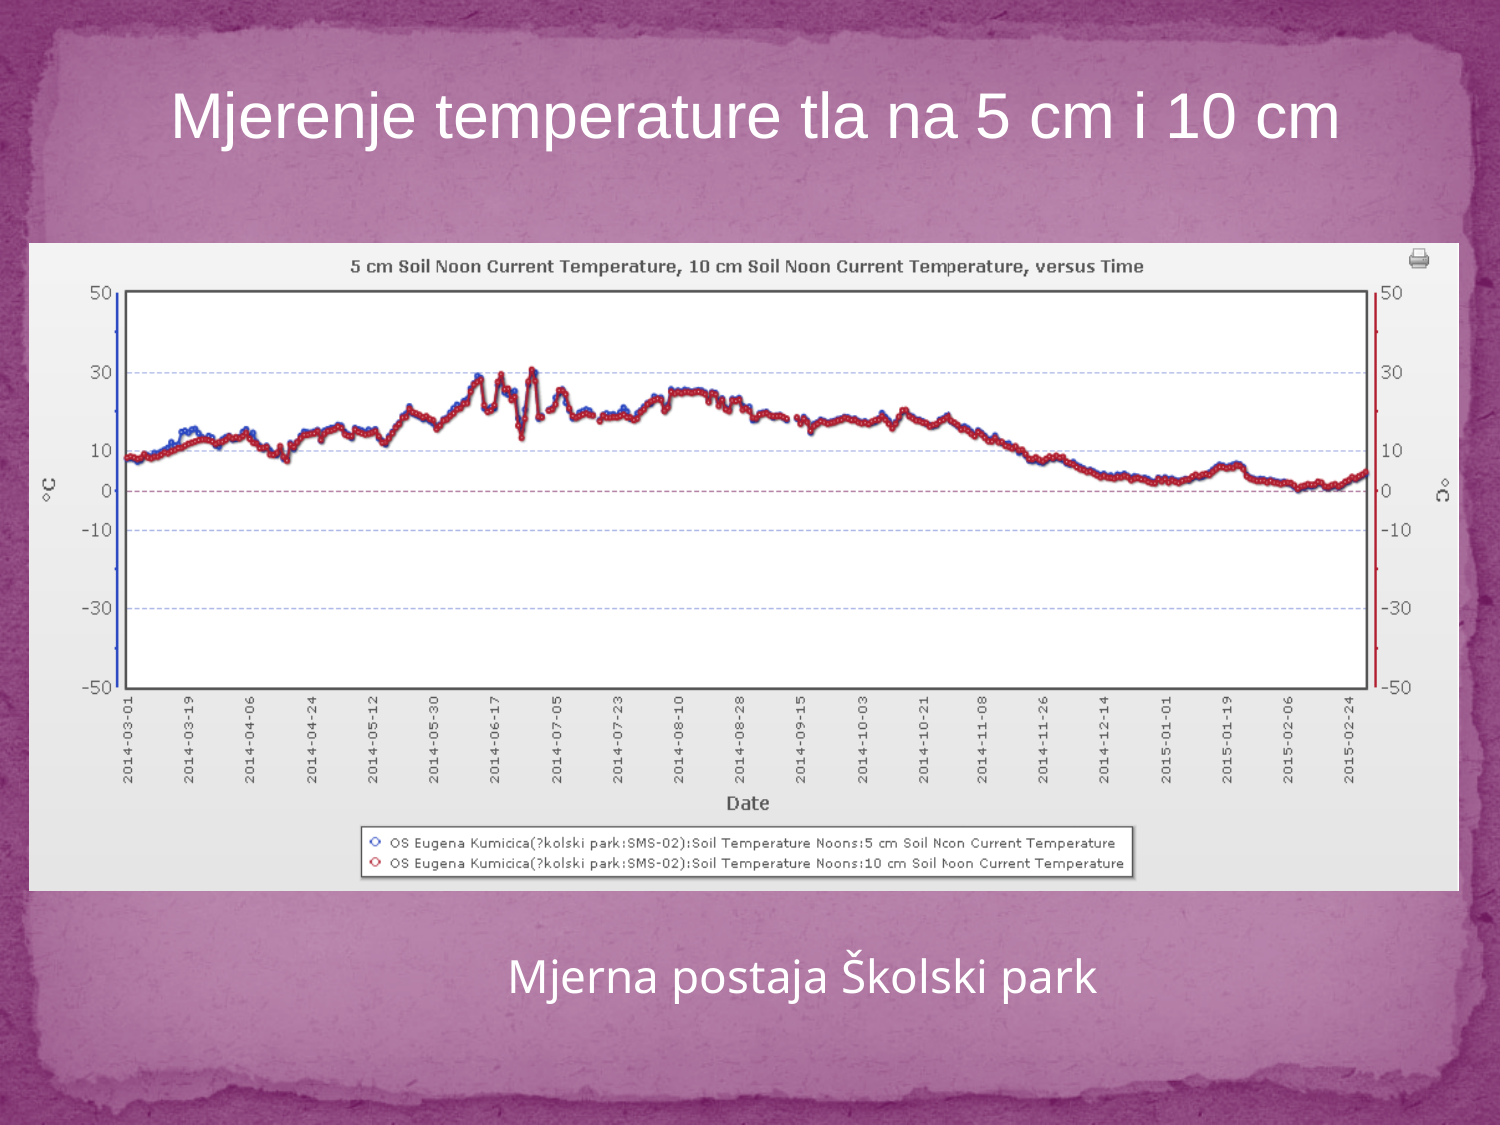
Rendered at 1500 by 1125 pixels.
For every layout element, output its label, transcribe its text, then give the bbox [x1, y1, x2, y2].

text_box Mjerenje temperature tla na 5 cm i 10 cm [155, 66, 1357, 159]
text_box Mjerna postaja Školski park [430, 940, 1187, 1011]
picture [30, 244, 1460, 892]
